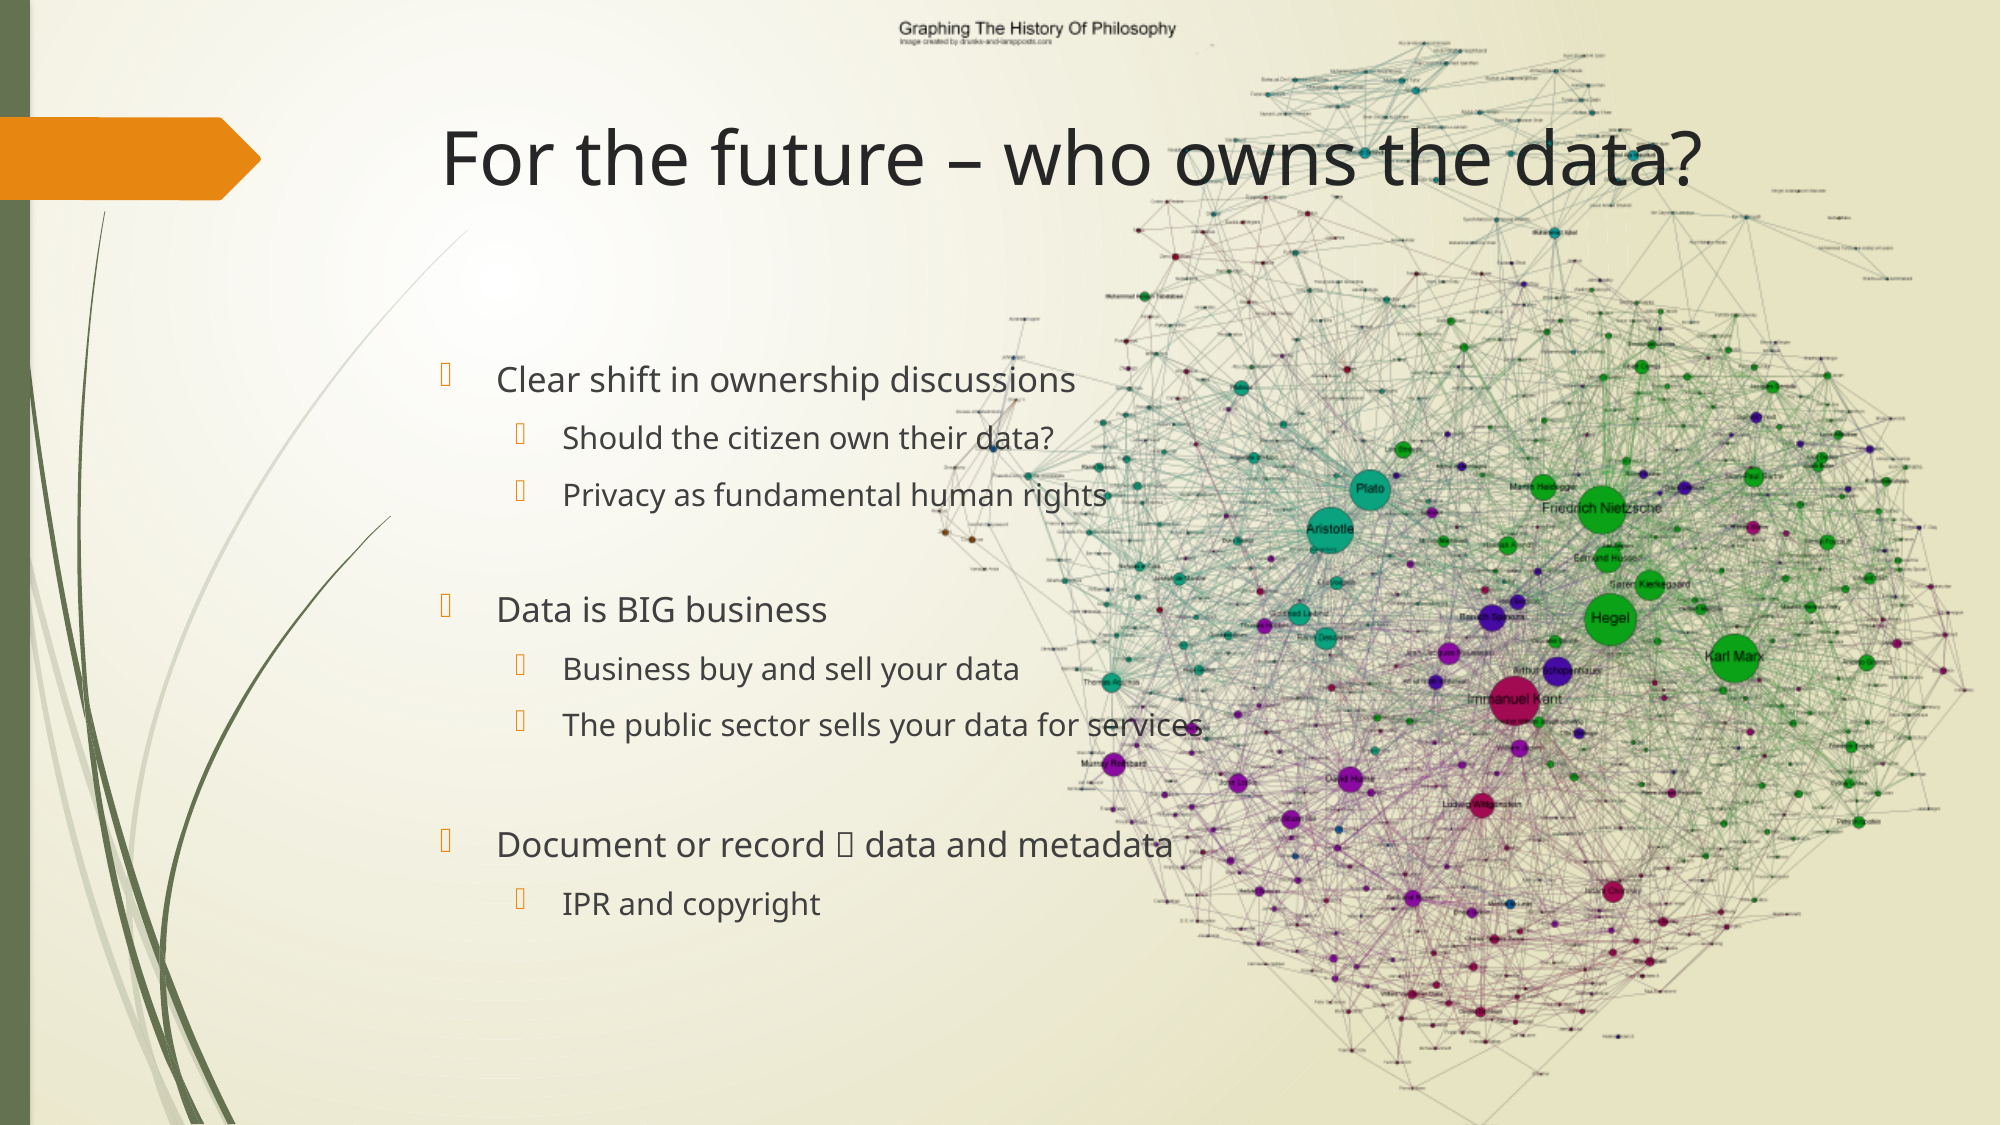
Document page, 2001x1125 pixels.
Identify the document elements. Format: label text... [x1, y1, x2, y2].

list Clear shift in ownership discussions Should the citizen own their data? Privacy as fundamental human rights Data is BIG business Business buy and sell your data The public sector sells your data for services Document or record  data and metadata IPR and copyright [424, 350, 862, 970]
picture [866, 0, 2000, 1125]
title For the future – who owns the data? [425, 102, 862, 313]
